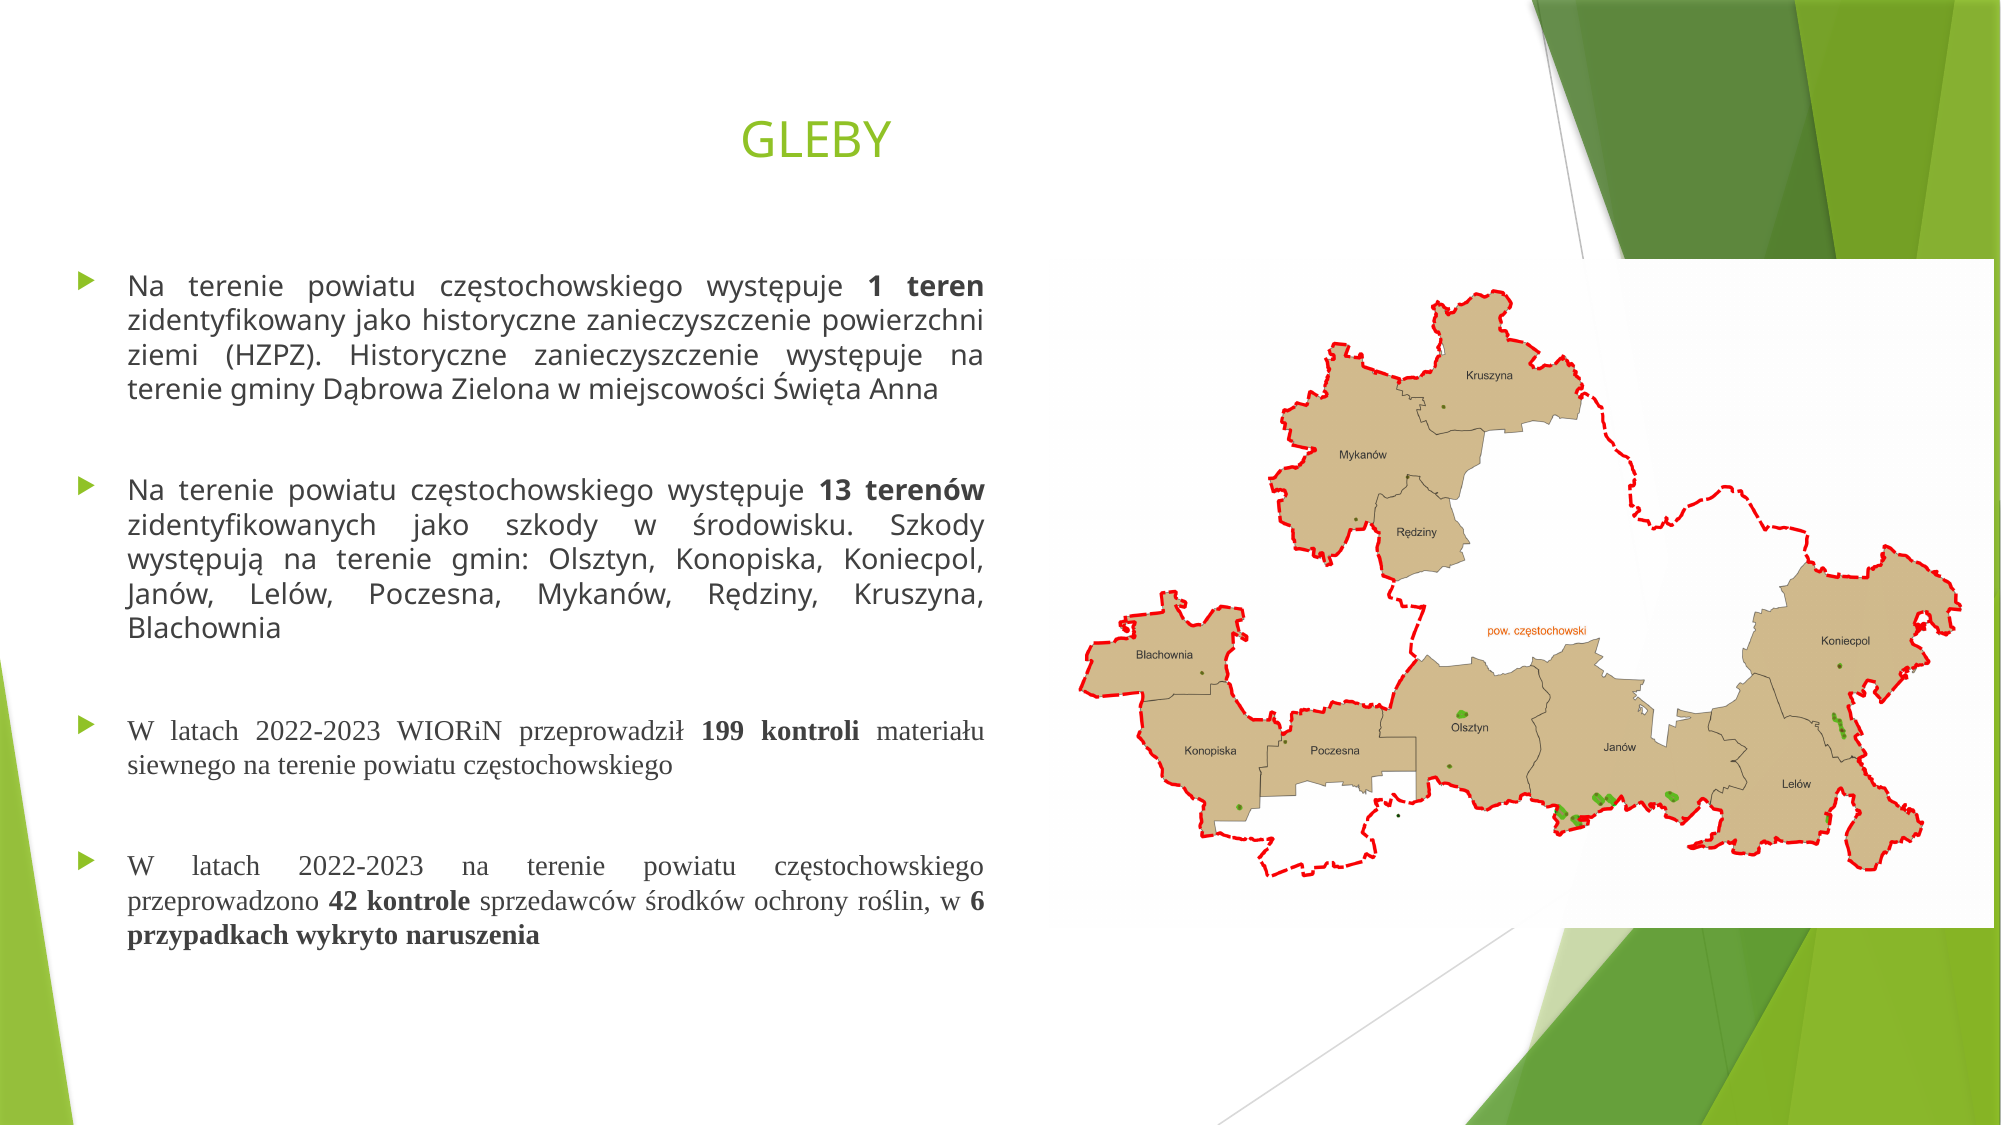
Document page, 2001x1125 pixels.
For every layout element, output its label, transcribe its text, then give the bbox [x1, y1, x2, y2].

list Na terenie powiatu częstochowskiego występuje 1 teren zidentyfikowany jako historyczne zanieczyszczenie powierzchni ziemi (HZPZ). Historyczne zanieczyszczenie występuje na terenie gminy Dąbrowa Zielona w miejscowości Święta Anna Na terenie powiatu częstochowskiego występuje 13 terenów zidentyfikowanych jako szkody w środowisku. Szkody występują na terenie gmin: Olsztyn, Konopiska, Koniecpol, Janów, Lelów, Poczesna, Mykanów, Rędziny, Kruszyna, Blachownia W latach 2022-2023 WIORiN przeprowadził 199 kontroli materiału siewnego na terenie powiatu częstochowskiego W latach 2022-2023 na terenie powiatu częstochowskiego przeprowadzono 42 kontrole sprzedawców środków ochrony roślin, w 6 przypadkach wykryto naruszenia [61, 259, 1000, 991]
title GLEBY [111, 99, 1522, 176]
picture [1048, 259, 1994, 928]
